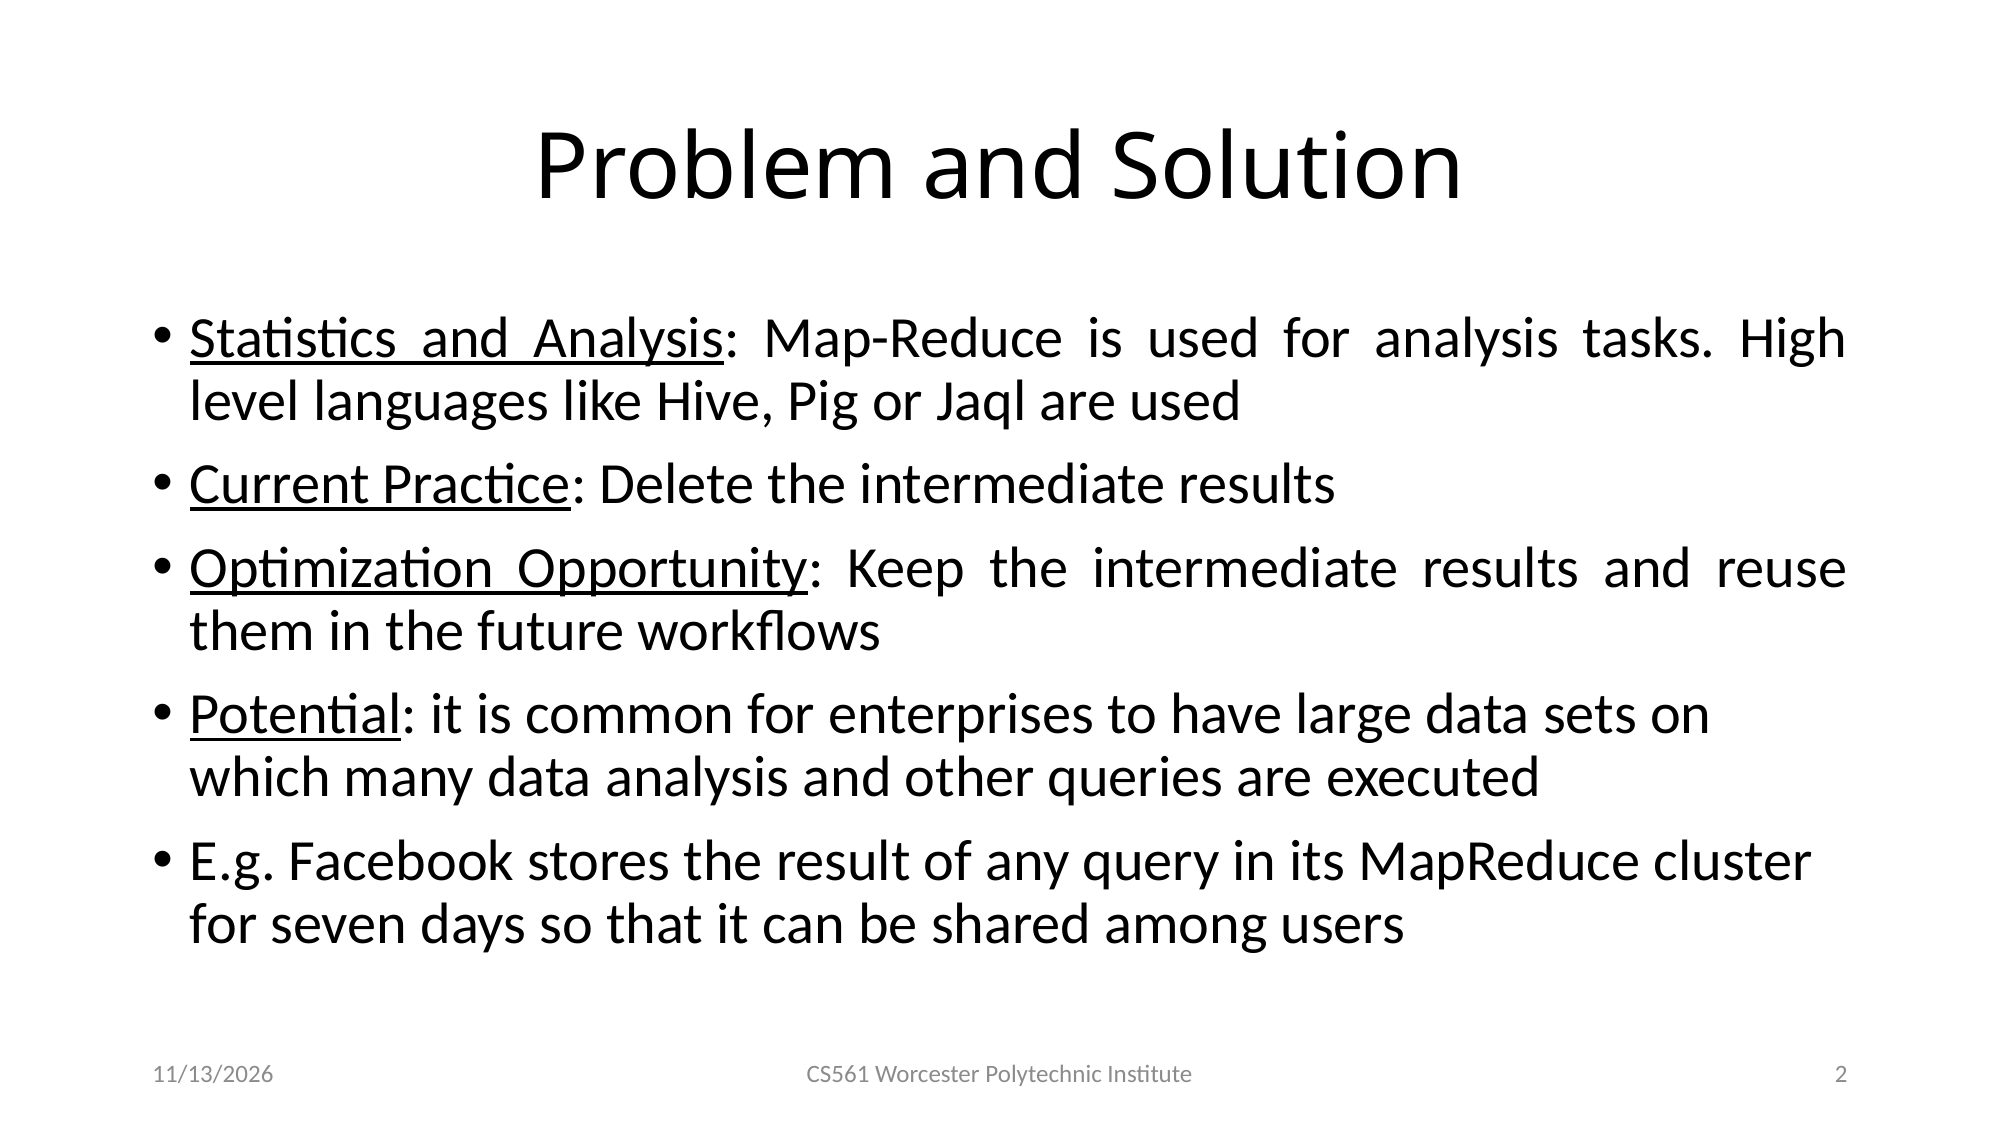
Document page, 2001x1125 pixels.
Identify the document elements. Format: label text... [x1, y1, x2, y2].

title Problem and Solution [137, 59, 1863, 278]
slide_number 2 [1412, 1042, 1863, 1103]
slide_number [137, 1042, 588, 1103]
footer CS561 Worcester Polytechnic Institute [662, 1042, 1338, 1103]
list Statistics and Analysis: Map-Reduce is used for analysis tasks. High level languages like Hive, Pig or Jaql are used Current Practice: Delete the intermediate results Optimization Opportunity: Keep the intermediate results and reuse them in the future workflows Potential: it is common for enterprises to have large data sets on which many data analysis and other queries are executed E.g. Facebook stores the result of any query in its MapReduce cluster for seven days so that it can be shared among users [137, 299, 1863, 1014]
